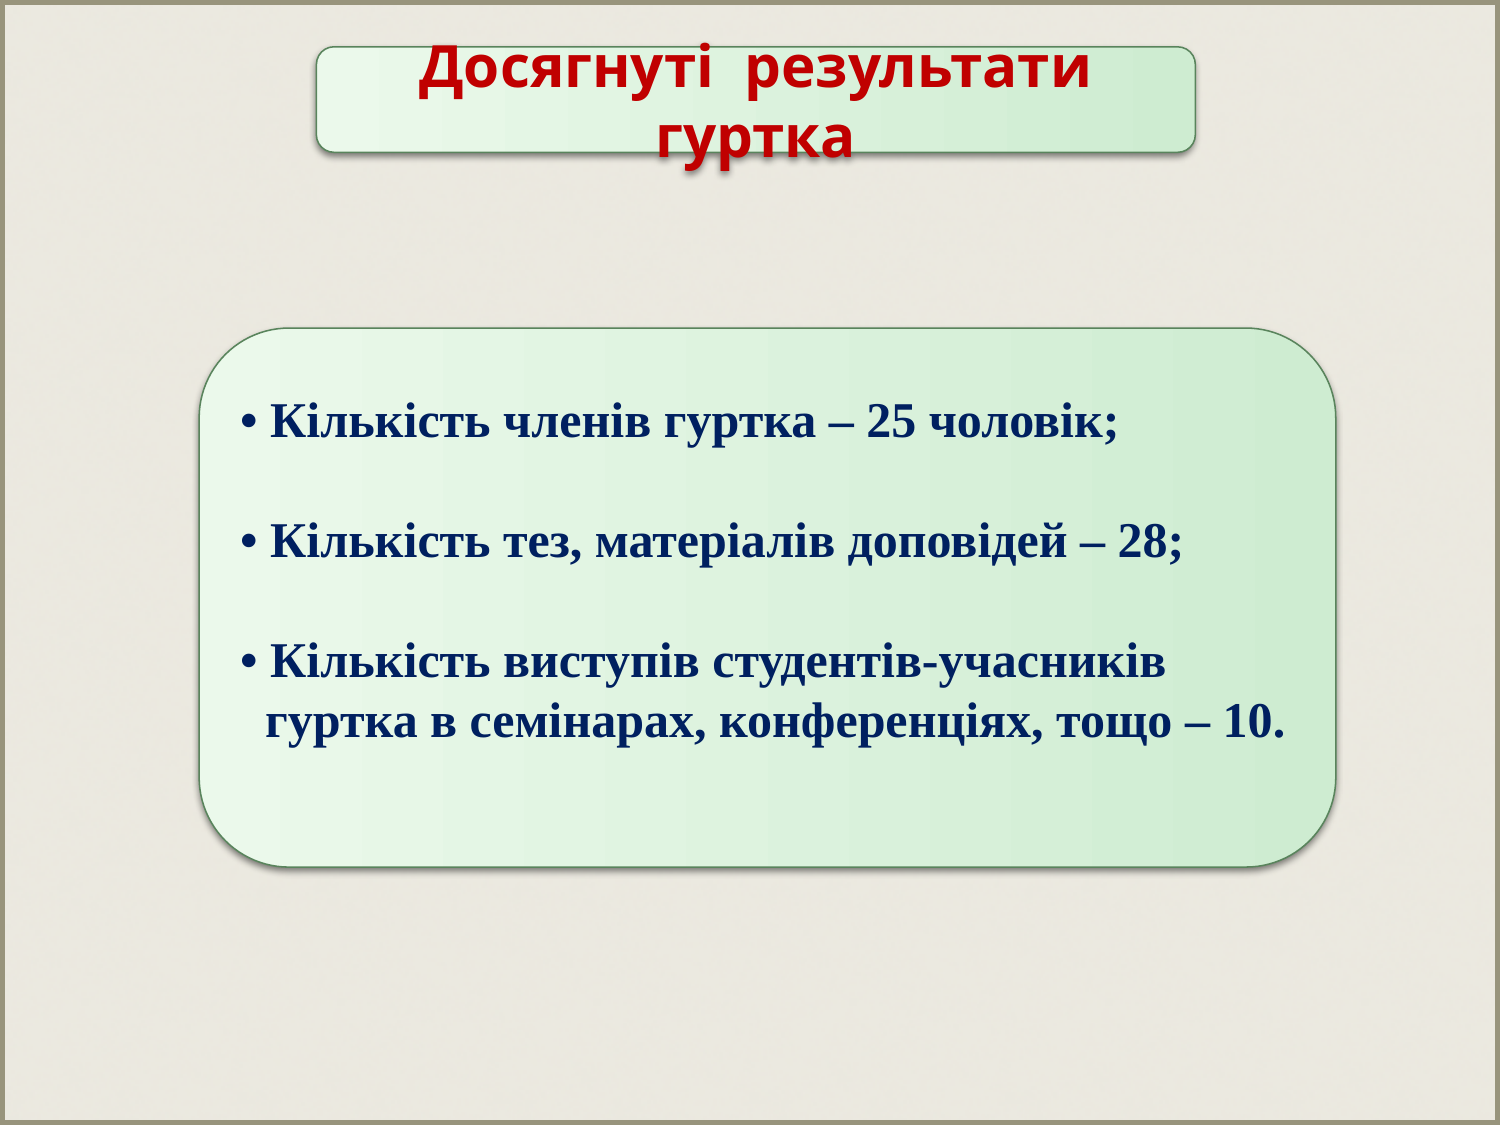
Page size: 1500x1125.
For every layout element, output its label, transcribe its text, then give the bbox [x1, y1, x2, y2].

title [0, 0, 1500, 1125]
text_box Досягнуті результати гуртка [315, 46, 1197, 154]
text_box • Кількість членів гуртка – 25 чоловік; • Кількість тез, матеріалів доповідей – 28; • Кількість виступів студентів-учасників гуртка в семінарах, конференціях, тощо – 10. [198, 327, 1337, 868]
text_box [292, 691, 324, 753]
text_box [984, 679, 1015, 741]
